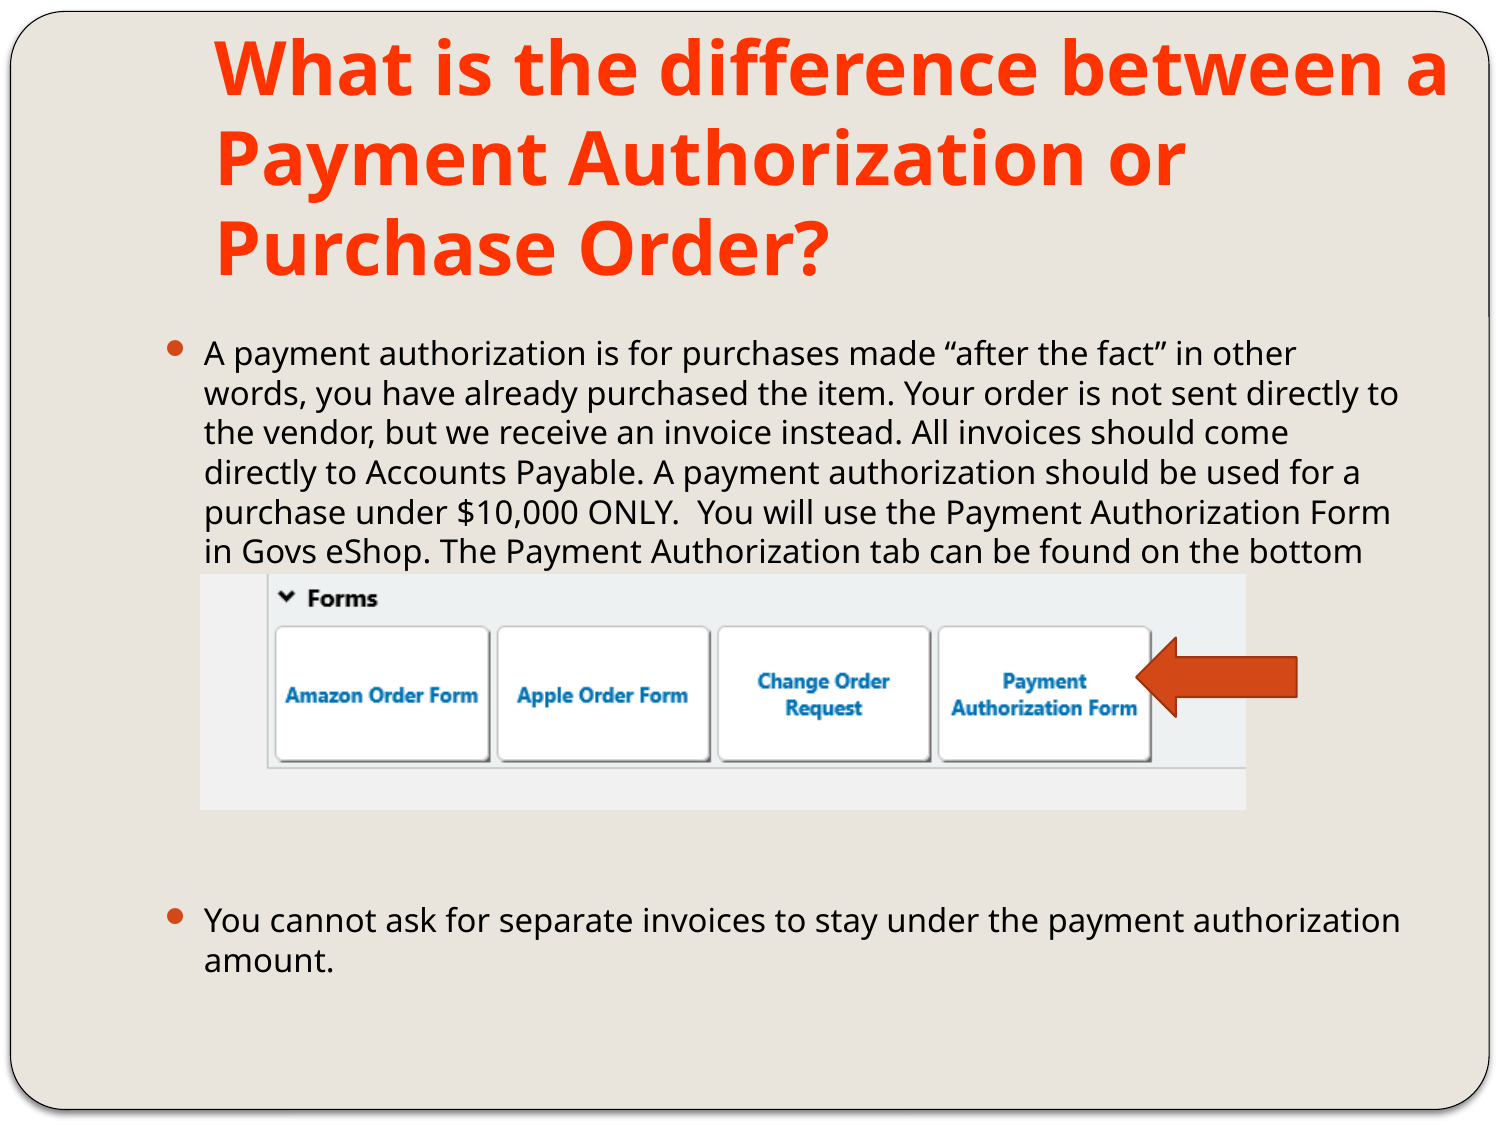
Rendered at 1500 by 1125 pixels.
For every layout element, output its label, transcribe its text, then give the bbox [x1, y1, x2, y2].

list A payment authorization is for purchases made “after the fact” in other words, you have already purchased the item. Your order is not sent directly to the vendor, but we receive an invoice instead. All invoices should come directly to Accounts Payable. A payment authorization should be used for a purchase under $10,000 ONLY. You will use the Payment Authorization Form in Govs eShop. The Payment Authorization tab can be found on the bottom row of the home screen in Govs eShop. You cannot ask for separate invoices to stay under the payment authorization amount. [150, 324, 1425, 988]
title What is the difference between a Payment Authorization or Purchase Order? [200, 50, 1475, 305]
text_box [1252, 656, 1298, 699]
picture [200, 574, 1247, 810]
